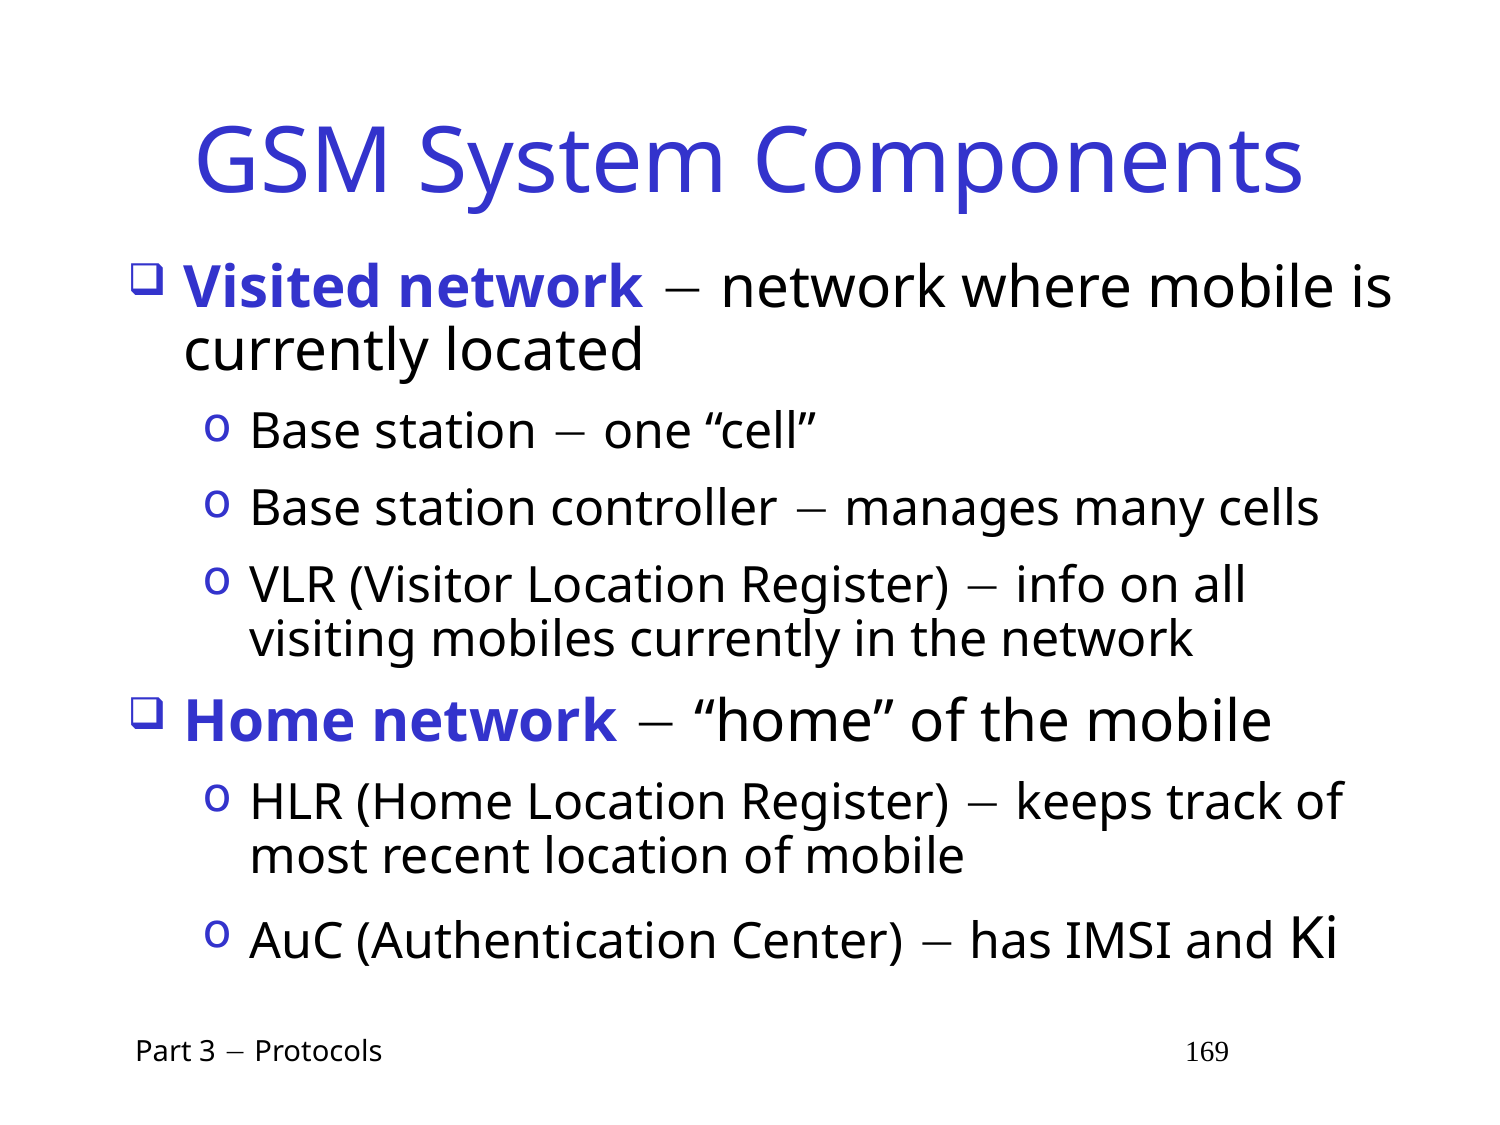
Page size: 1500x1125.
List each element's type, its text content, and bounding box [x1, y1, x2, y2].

title GSM System Components [112, 62, 1388, 249]
list Visited network  network where mobile is currently located Base station  one “cell” Base station controller  manages many cells VLR (Visitor Location Register)  info on all visiting mobiles currently in the network Home network  “home” of the mobile HLR (Home Location Register)  keeps track of most recent location of mobile AuC (Authentication Center)  has IMSI and Ki [112, 249, 1426, 1001]
footer Part 3  Protocols 169 [112, 1024, 1401, 1101]
